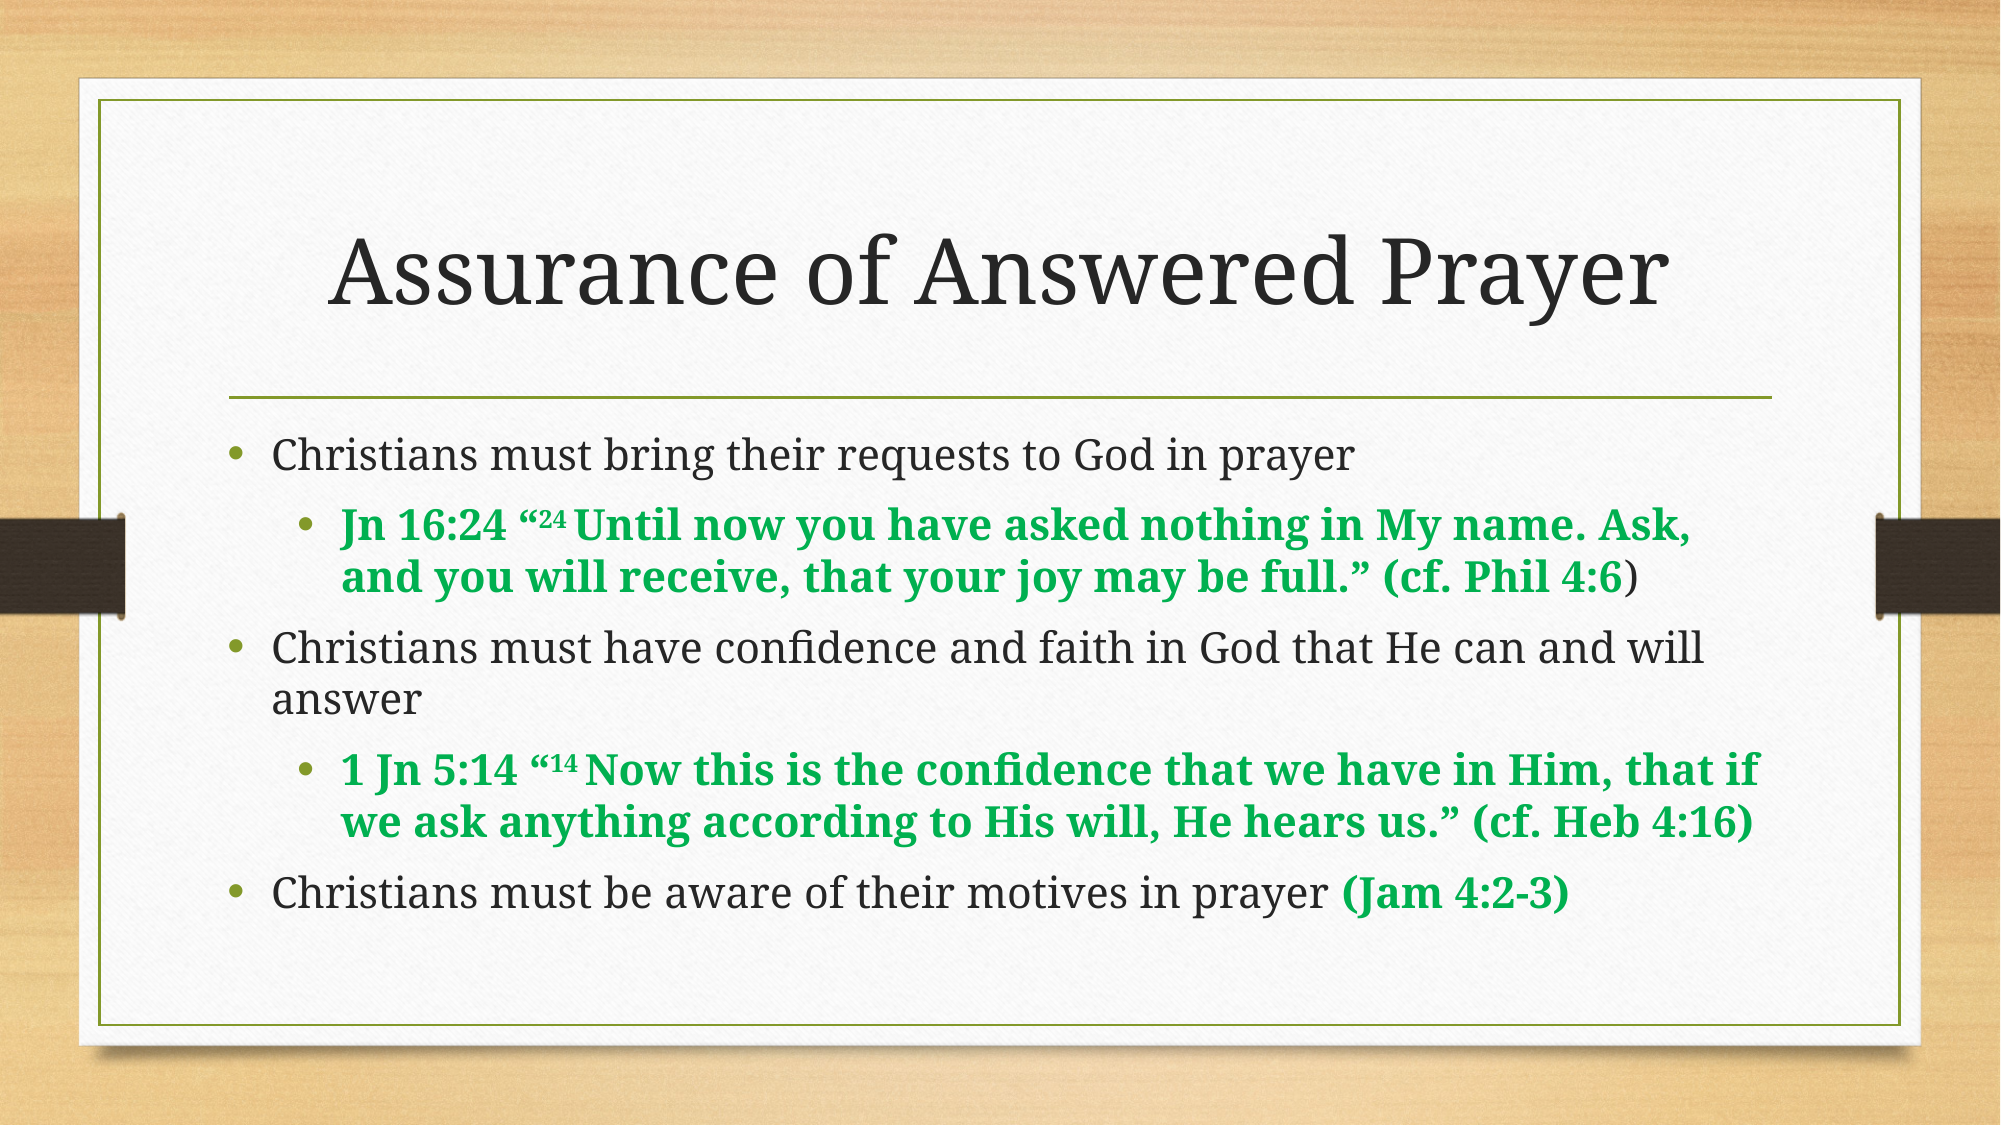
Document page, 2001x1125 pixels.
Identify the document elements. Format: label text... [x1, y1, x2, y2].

picture [0, 0, 2001, 1125]
list Christians must bring their requests to God in prayer Jn 16:24 “24 Until now you have asked nothing in My name. Ask, and you will receive, that your joy may be full.” (cf. Phil 4:6) Christians must have confidence and faith in God that He can and will answer 1 Jn 5:14 “14 Now this is the confidence that we have in Him, that if we ask anything according to His will, He hears us.” (cf. Heb 4:16) Christians must be aware of their motives in prayer (Jam 4:2-3) [212, 419, 1788, 964]
title Assurance of Answered Prayer [212, 161, 1788, 375]
